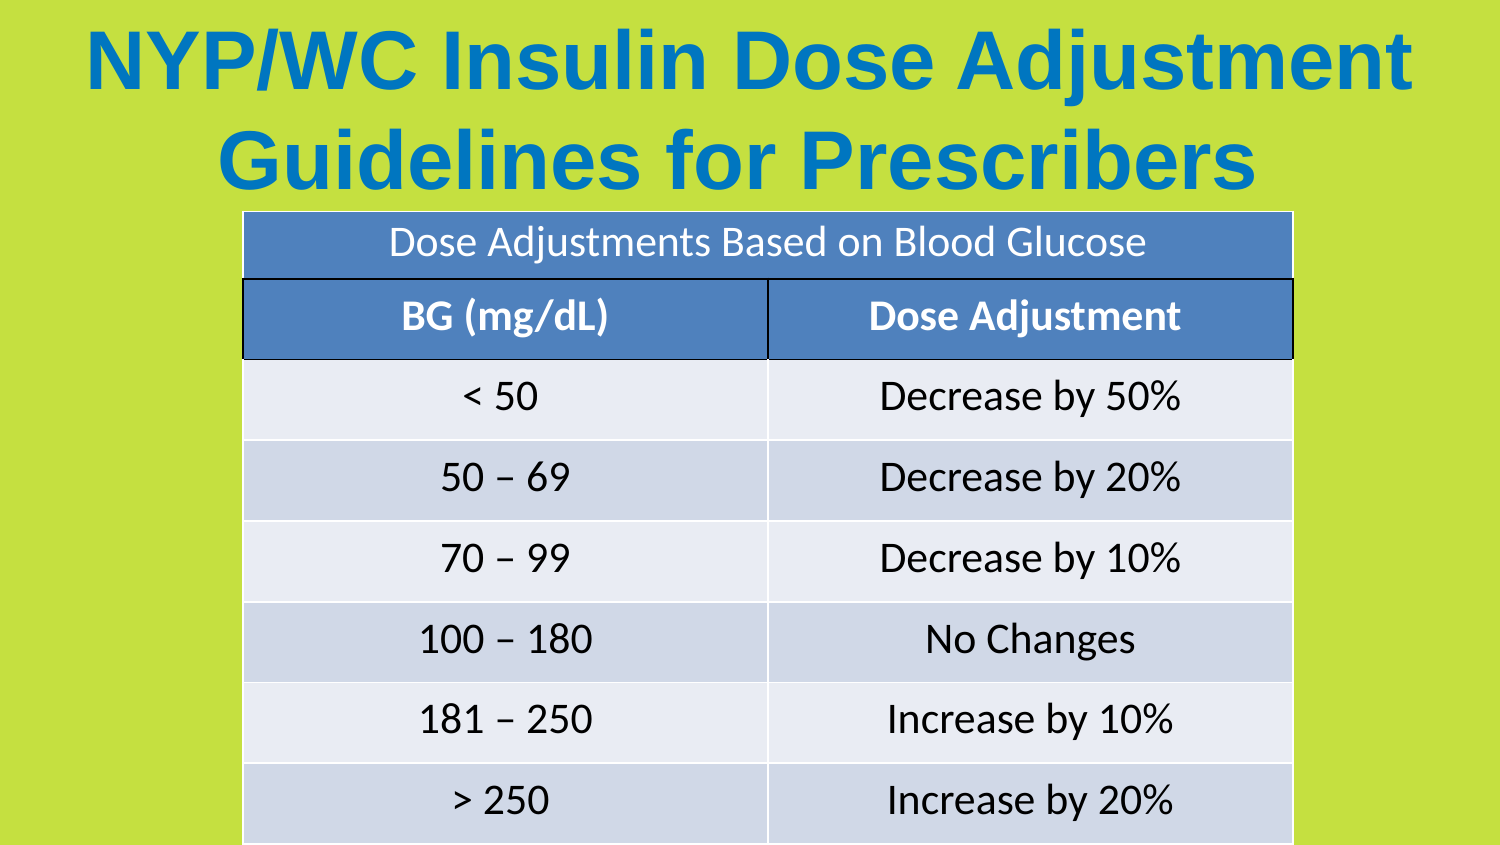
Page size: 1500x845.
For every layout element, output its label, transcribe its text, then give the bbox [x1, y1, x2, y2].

table_cell Increase by 20% [769, 764, 1292, 843]
table_cell Increase by 10% [769, 683, 1292, 762]
table_cell 100 – 180 [244, 603, 767, 682]
table_cell Decrease by 50% [769, 360, 1292, 439]
table_cell 181 – 250 [244, 683, 767, 762]
table_cell Dose Adjustment [769, 280, 1292, 359]
table_header Dose Adjustments Based on Blood Glucose [244, 212, 1292, 278]
title NYP/WC Insulin Dose Adjustment Guidelines for Prescribers [0, 43, 1500, 169]
table_cell Decrease by 20% [769, 441, 1292, 520]
table_cell 70 – 99 [244, 522, 767, 601]
table_cell > 250 [244, 764, 767, 843]
table_cell No Changes [769, 603, 1292, 682]
table_cell Decrease by 10% [769, 522, 1292, 601]
table_cell BG (mg/dL) [244, 280, 767, 359]
table_cell 50 – 69 [244, 441, 767, 520]
table_cell < 50 [244, 360, 767, 439]
